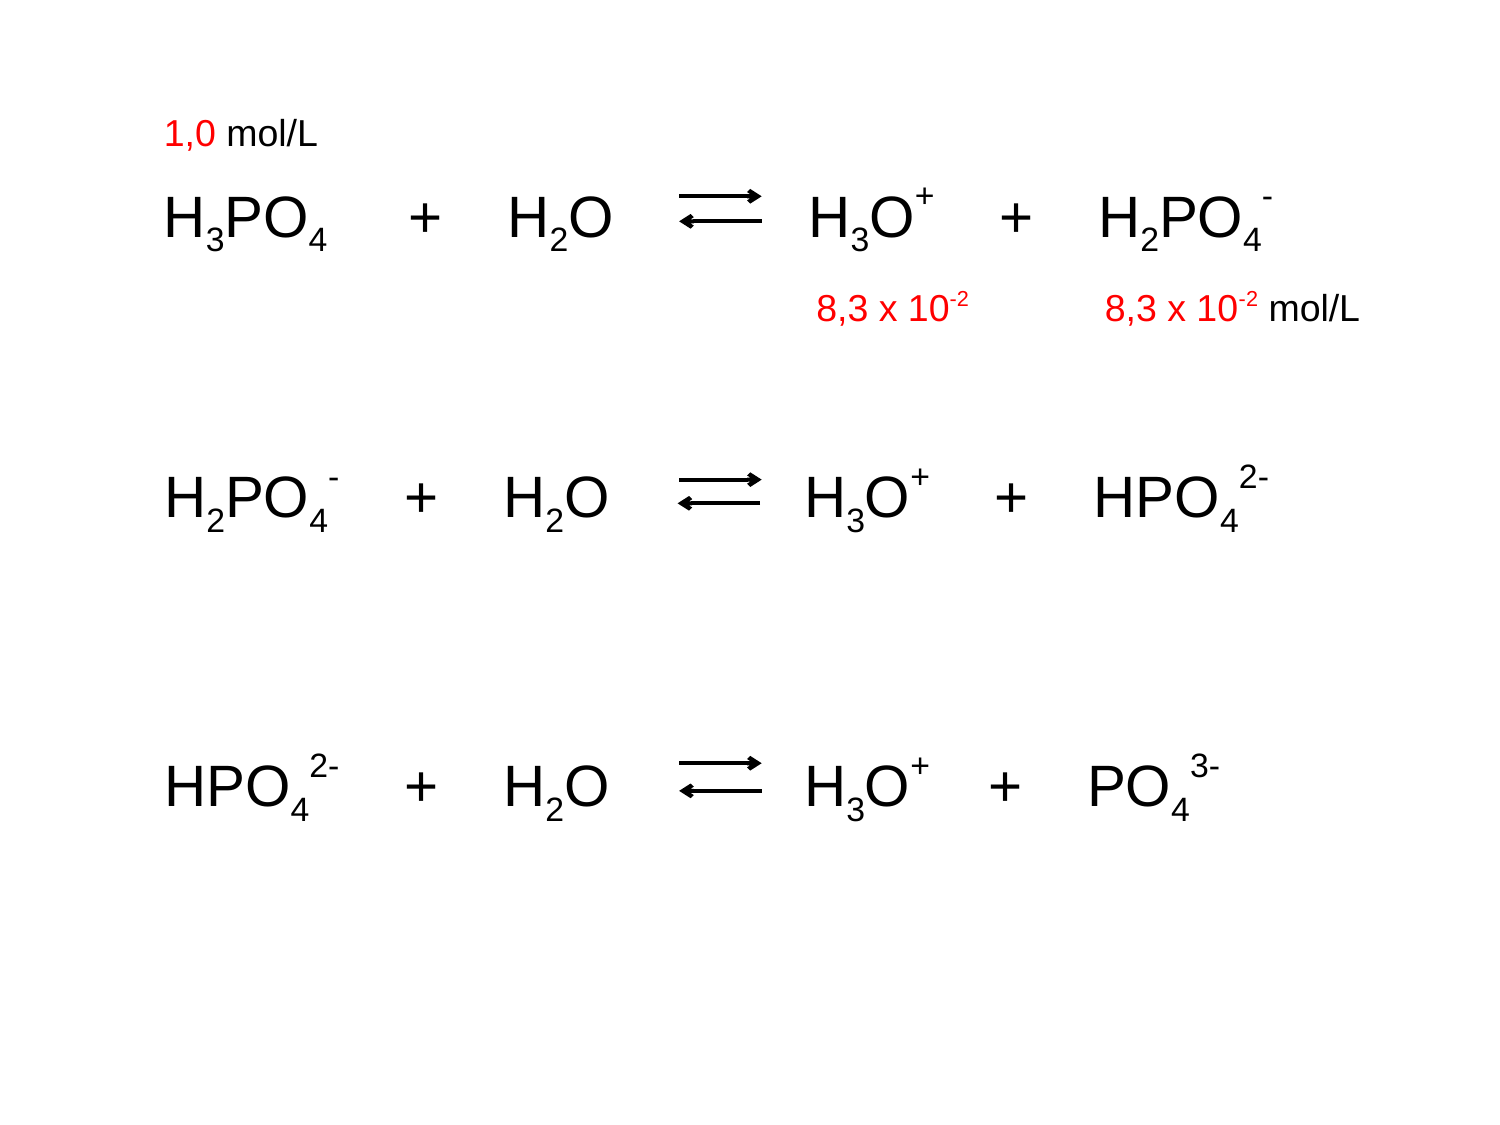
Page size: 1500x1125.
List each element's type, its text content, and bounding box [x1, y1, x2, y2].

text_box 1,0 mol/L H3PO4 + H2O H3O+ + H2PO4- 8,3 x 10-2 8,3 x 10-2 mol/L [149, 101, 1484, 381]
text_box HPO42- + H2O H3O+ + PO43- [149, 666, 1458, 906]
text_box H2PO4- + H2O H3O+ + HPO42- [149, 397, 1461, 617]
